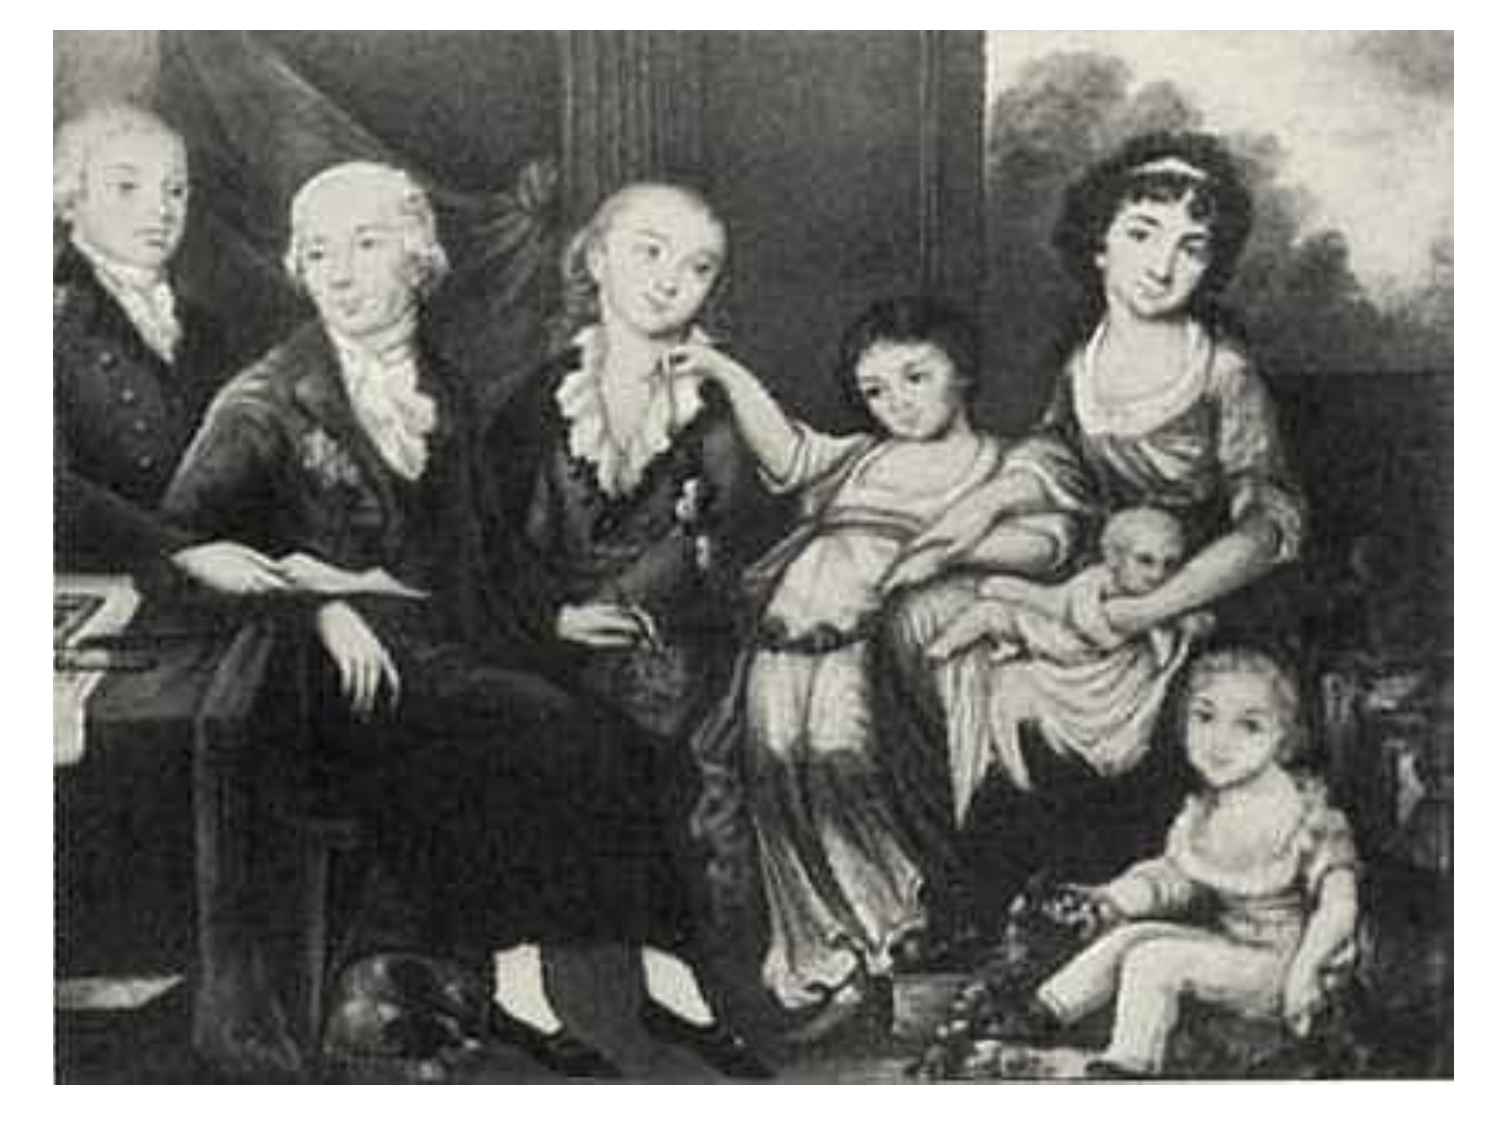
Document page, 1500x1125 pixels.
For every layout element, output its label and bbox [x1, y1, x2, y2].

list [52, 30, 1454, 1085]
